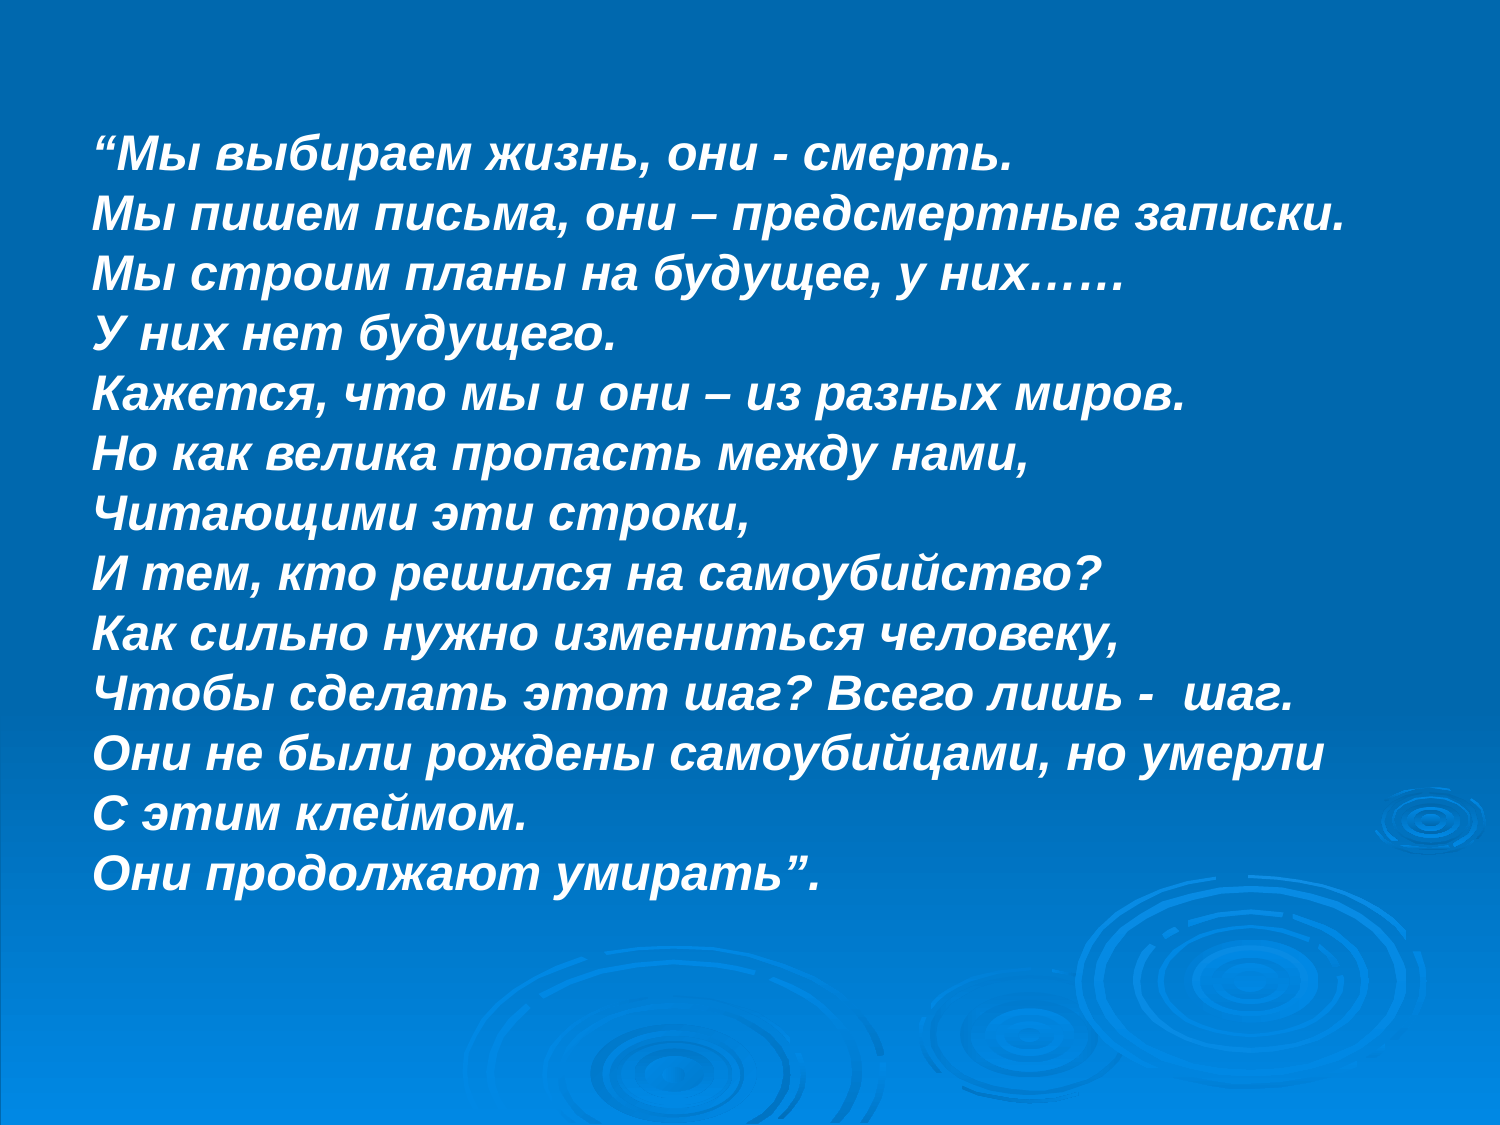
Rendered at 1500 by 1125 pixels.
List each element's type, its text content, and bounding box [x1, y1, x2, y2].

text_box “Мы выбираем жизнь, они - смерть. Мы пишем письма, они – предсмертные записки. Мы строим планы на будущее, у них…… У них нет будущего. Кажется, что мы и они – из разных миров. Но как велика пропасть между нами, Читающими эти строки, И тем, кто решился на самоубийство? Как сильно нужно измениться человеку, Чтобы сделать этот шаг? Всего лишь - шаг. Они не были рождены самоубийцами, но умерли С этим клеймом. Они продолжают умирать”. [76, 113, 1400, 908]
